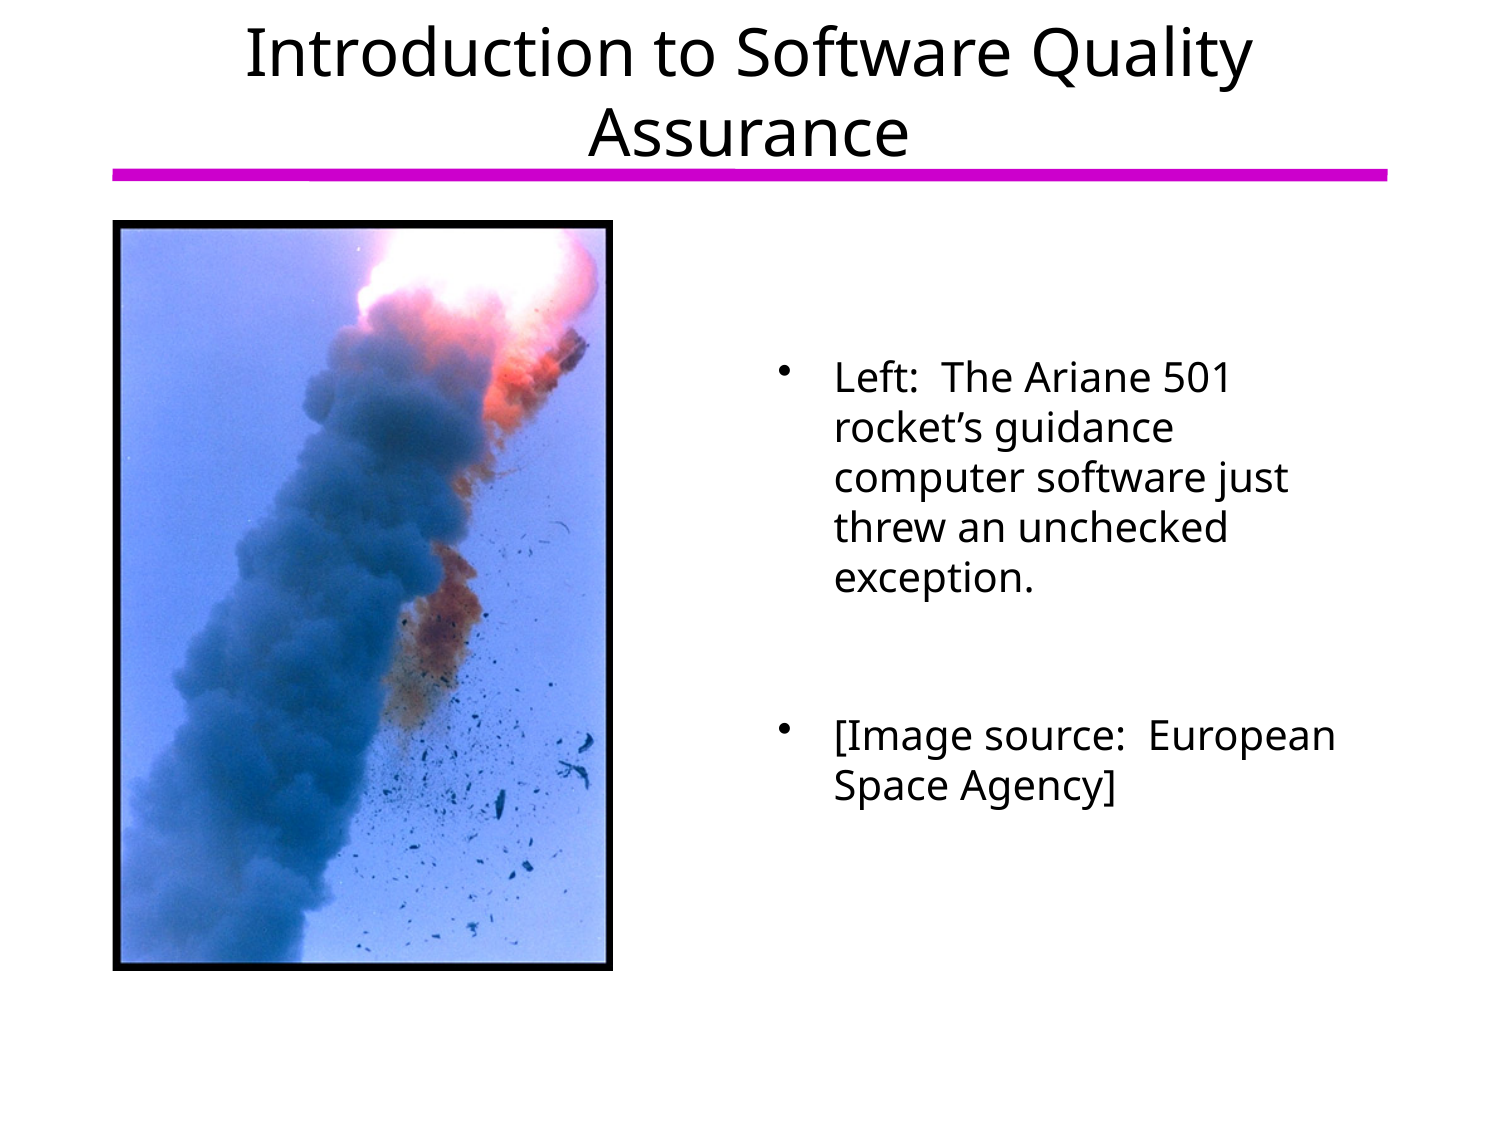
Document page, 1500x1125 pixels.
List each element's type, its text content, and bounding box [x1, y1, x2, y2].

picture [112, 219, 614, 972]
list Left: The Ariane 501 rocket’s guidance computer software just threw an unchecked exception. [Image source: European Space Agency] [762, 184, 1388, 1001]
title Introduction to Software Quality Assurance [112, 18, 1388, 162]
